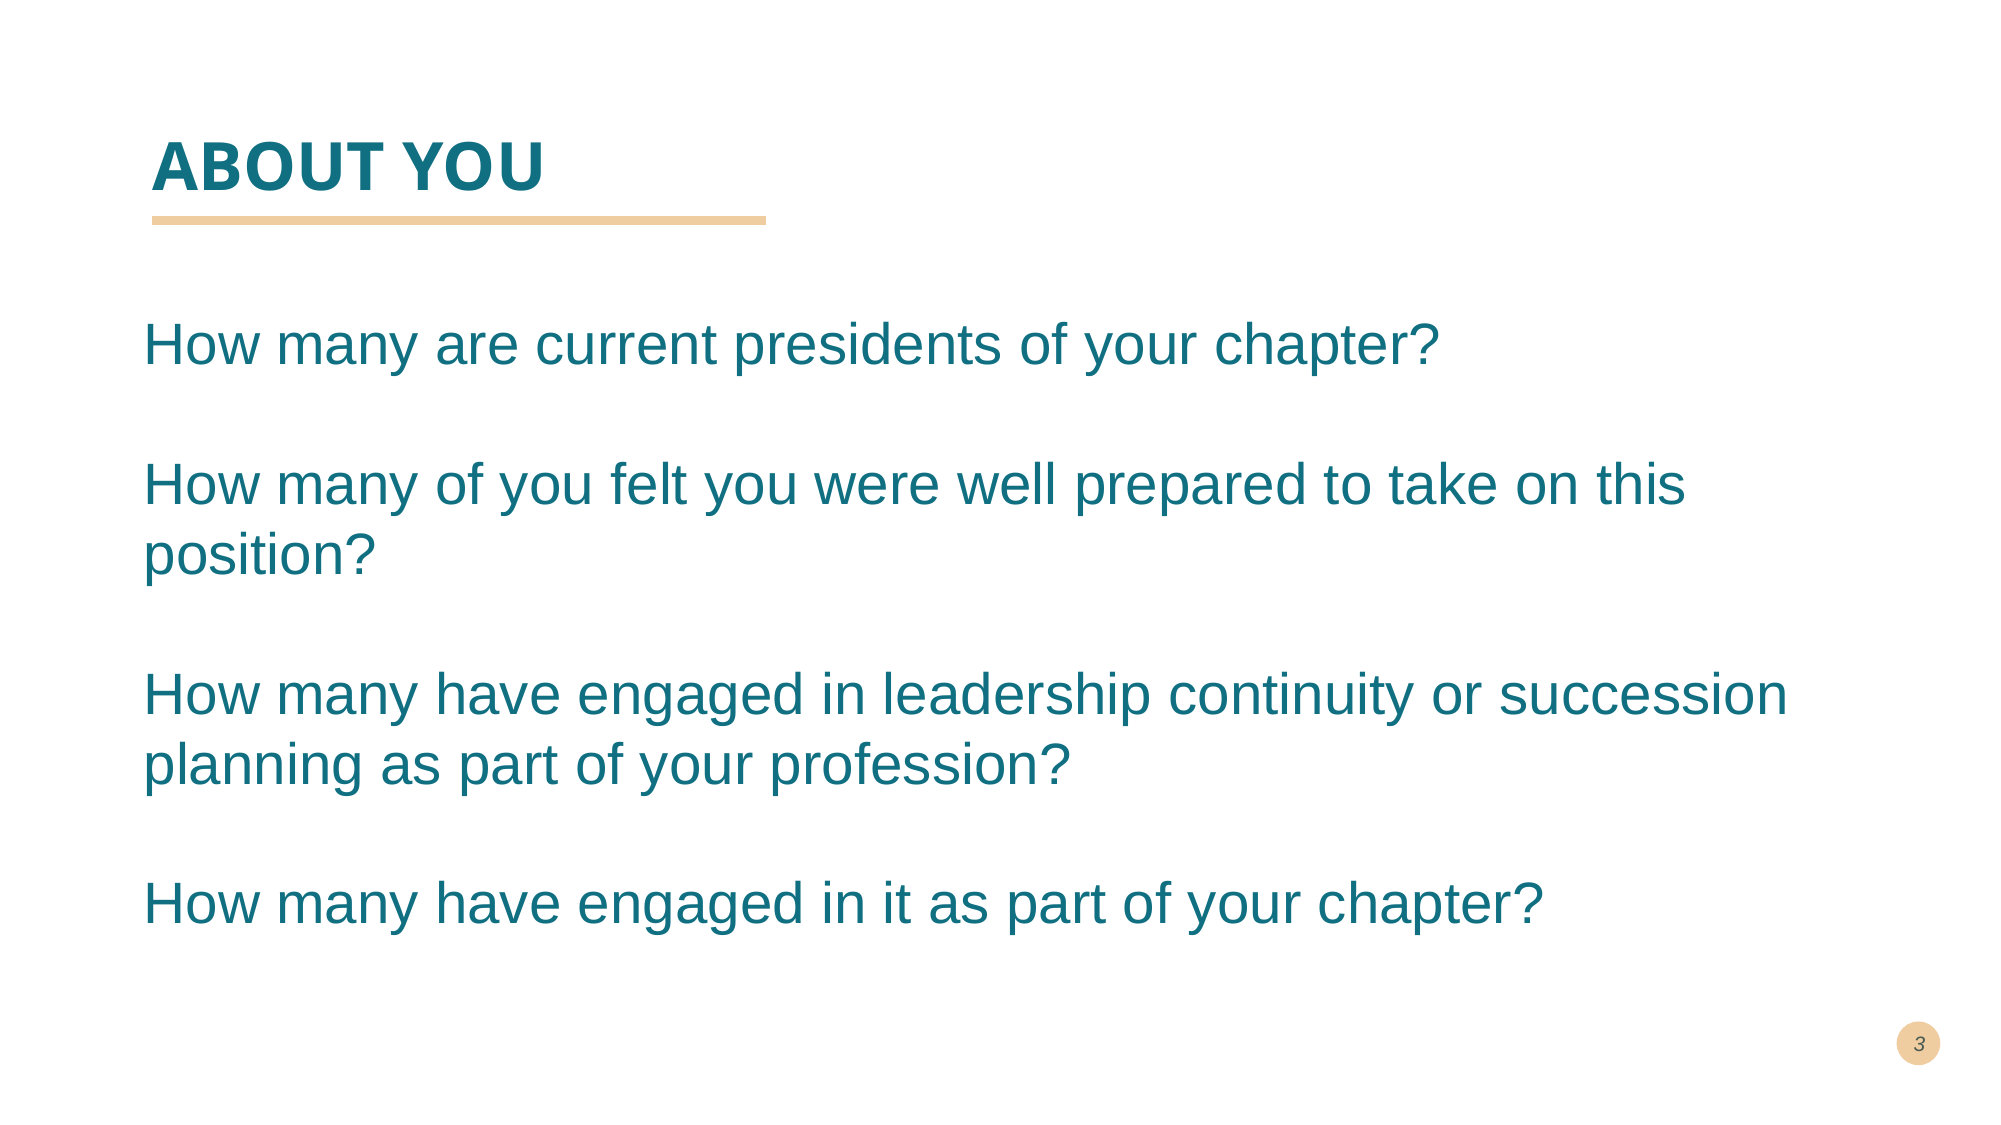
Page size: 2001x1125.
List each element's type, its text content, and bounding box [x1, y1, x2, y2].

title ABOUT YOU [137, 59, 767, 278]
text_box How many are current presidents of your chapter? How many of you felt you were well prepared to take on this position? How many have engaged in leadership continuity or succession planning as part of your profession? How many have engaged in it as part of your chapter? [128, 298, 1911, 943]
slide_number 3 [1881, 1012, 1940, 1073]
